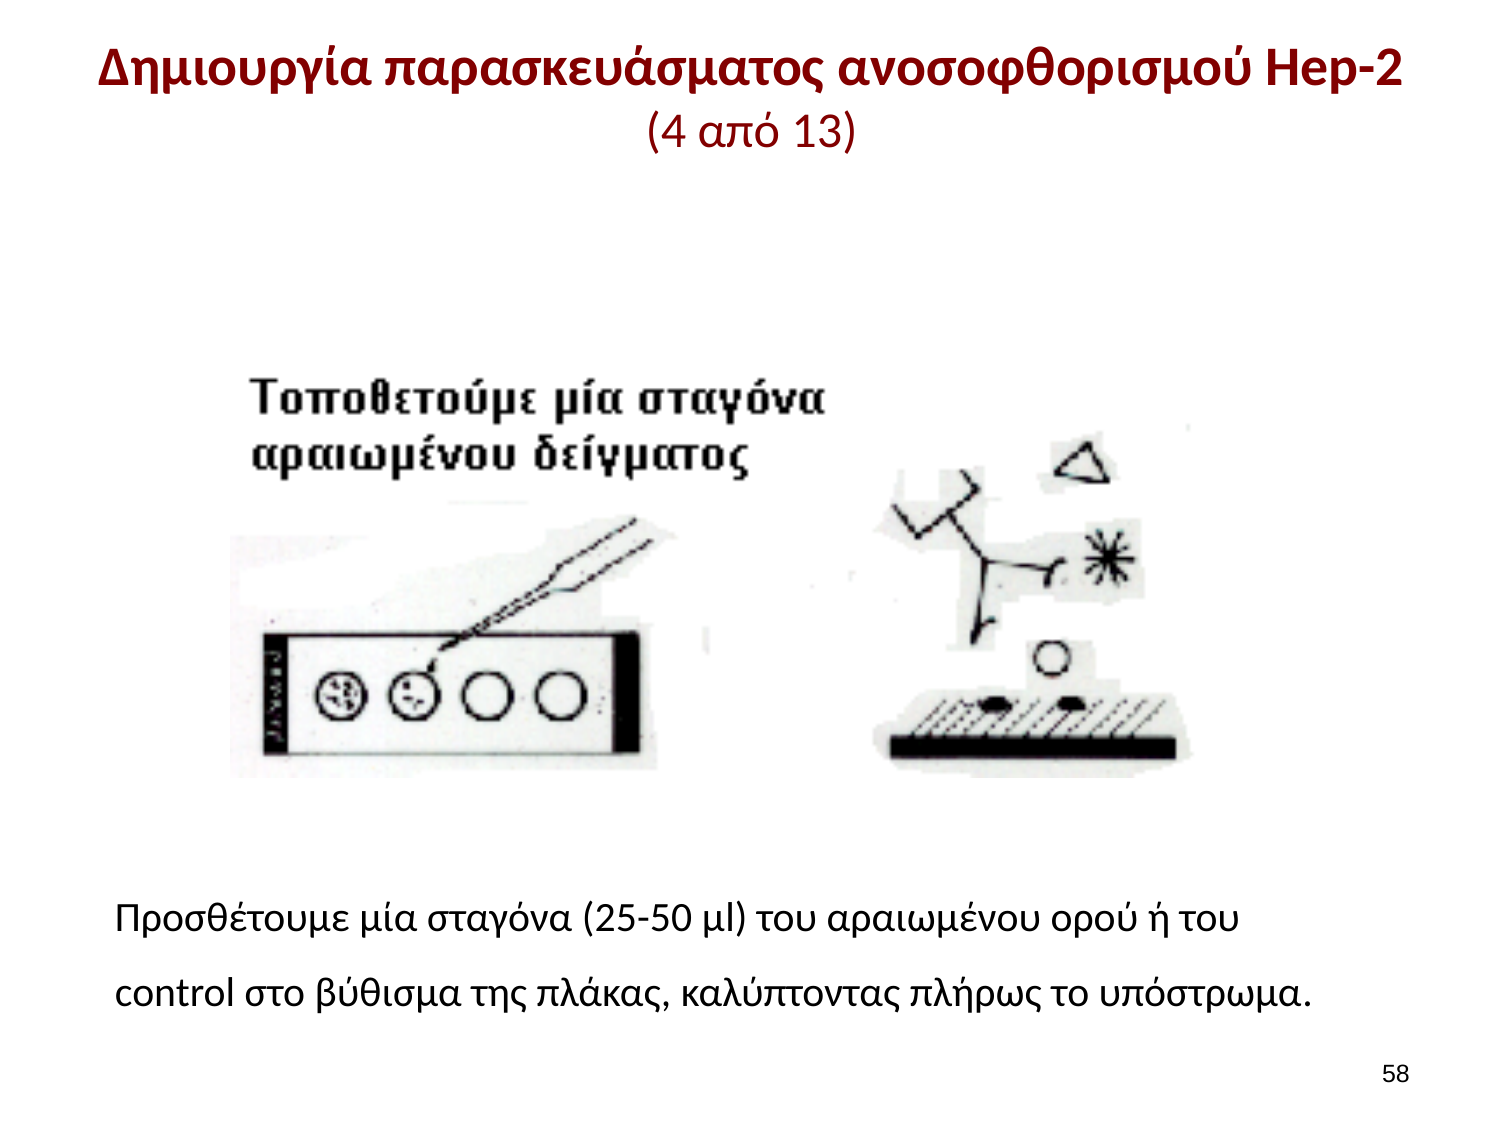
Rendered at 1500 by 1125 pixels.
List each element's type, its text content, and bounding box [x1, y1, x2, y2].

text_box Προσθέτουμε μία σταγόνα (25-50 μl) του αραιωμένου ορού ή του control στο βύθισμα της πλάκας, καλύπτοντας πλήρως το υπόστρωμα. [100, 857, 1376, 1023]
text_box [229, 373, 1213, 778]
title Δημιουργία παρασκευάσματος ανοσοφθορισμού Hep-2 (4 από 13) [76, 75, 1427, 169]
text_box [0, 0, 1500, 75]
slide_number 57 [1074, 1042, 1425, 1103]
